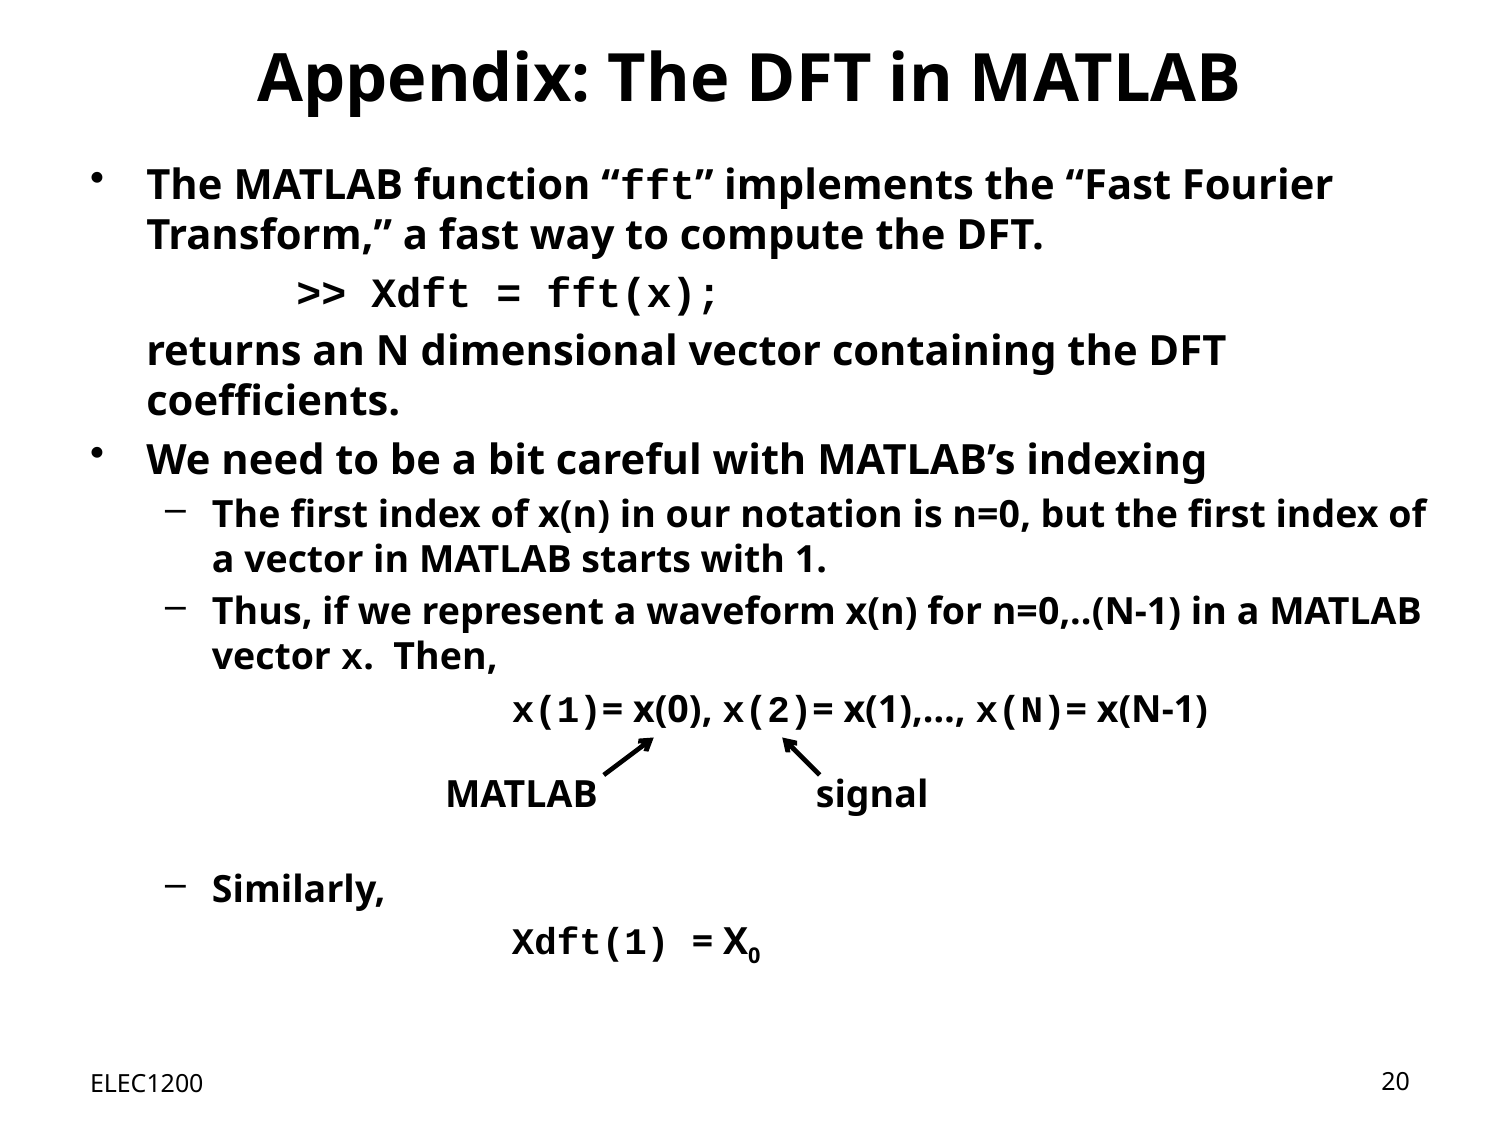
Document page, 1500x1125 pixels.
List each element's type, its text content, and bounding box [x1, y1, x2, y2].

slide_number ELEC1200 [75, 1052, 250, 1113]
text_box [782, 737, 821, 776]
list The MATLAB function “fft” implements the “Fast Fourier Transform,” a fast way to compute the DFT. >> Xdft = fft(x); returns an N dimensional vector containing the DFT coefficients. We need to be a bit careful with MATLAB’s indexing The first index of x(n) in our notation is n=0, but the first index of a vector in MATLAB starts with 1. Thus, if we represent a waveform x(n) for n=0,..(N-1) in a MATLAB vector x. Then, x(1)= x(0), x(2)= x(1),…, x(N)= x(N-1) Similarly, Xdft(1) = X0 [74, 149, 1452, 1051]
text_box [603, 737, 655, 776]
text_box signal [801, 762, 944, 823]
title Appendix: The DFT in MATLAB [0, 24, 1500, 126]
text_box MATLAB [430, 762, 613, 823]
slide_number 20 [1312, 1052, 1425, 1113]
